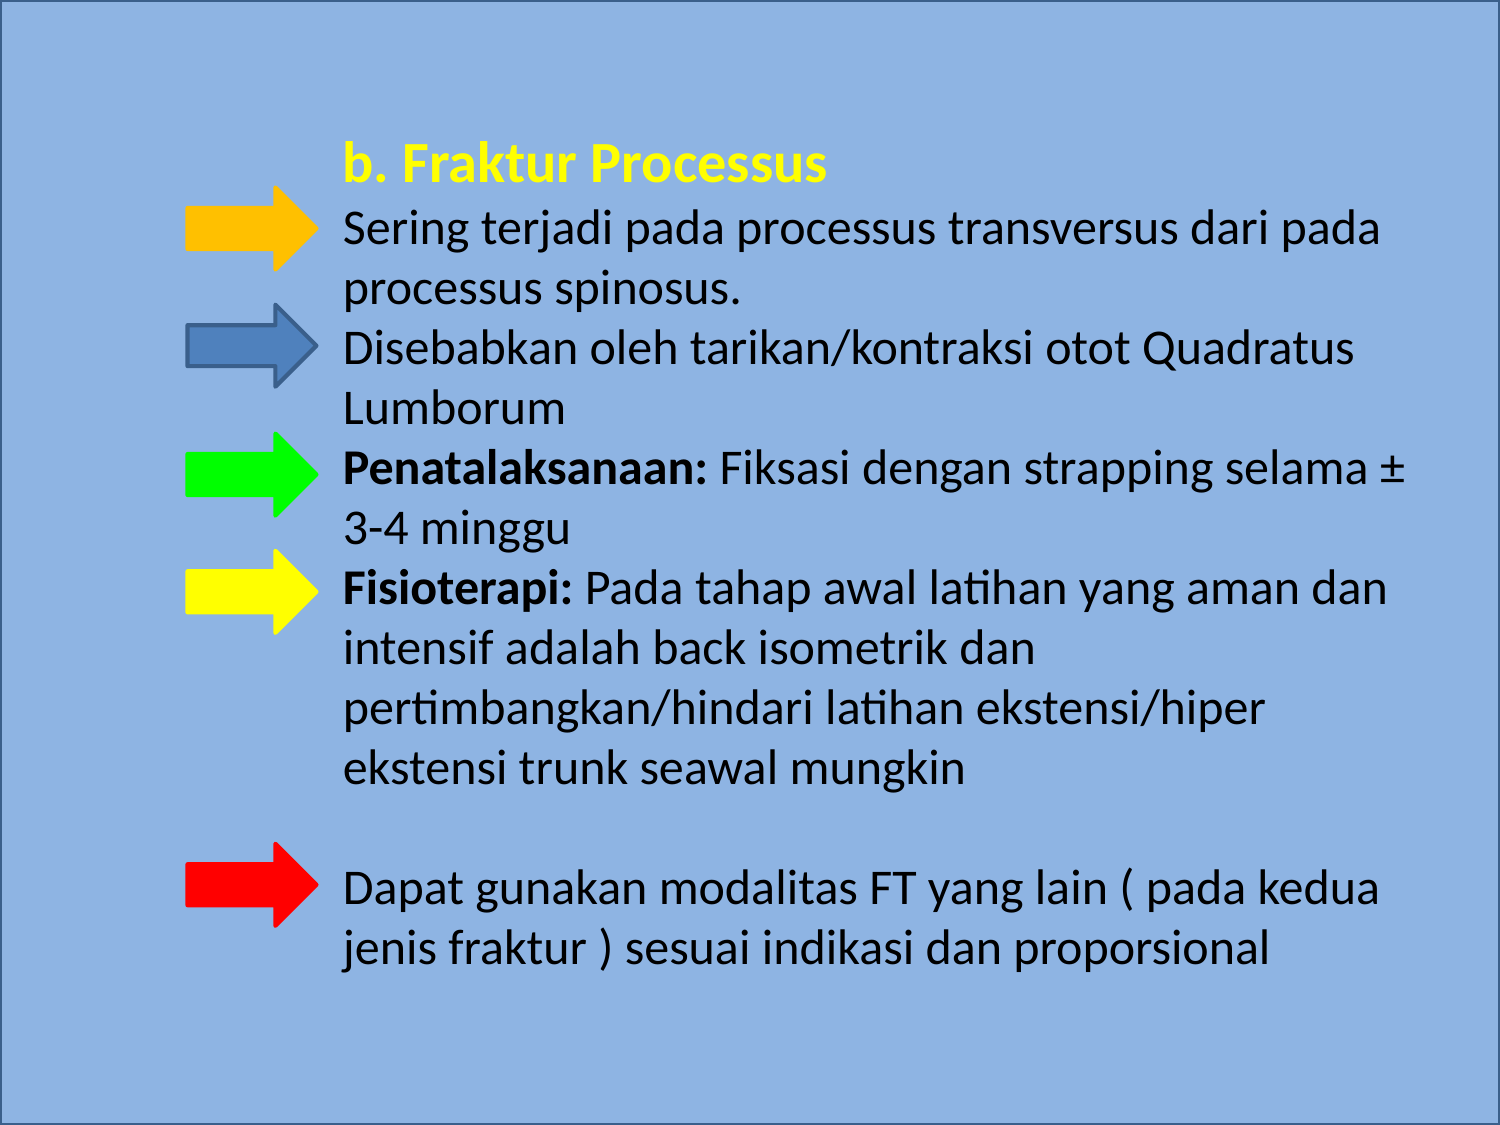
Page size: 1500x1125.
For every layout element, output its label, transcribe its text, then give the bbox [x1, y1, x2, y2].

text_box b. Fraktur Processus Sering terjadi pada processus transversus dari pada processus spinosus. Disebabkan oleh tarikan/kontraksi otot Quadratus Lumborum Penatalaksanaan: Fiksasi dengan strapping selama ± 3-4 minggu Fisioterapi: Pada tahap awal latihan yang aman dan intensif adalah back isometrik dan pertimbangkan/hindari latihan ekstensi/hiper ekstensi trunk seawal mungkin Dapat gunakan modalitas FT yang lain ( pada kedua jenis fraktur ) sesuai indikasi dan proporsional [328, 117, 1429, 1027]
text_box [185, 841, 319, 928]
title [0, 0, 1500, 1125]
text_box [185, 431, 319, 518]
text_box [185, 185, 319, 272]
text_box [185, 302, 319, 389]
text_box [185, 548, 319, 635]
